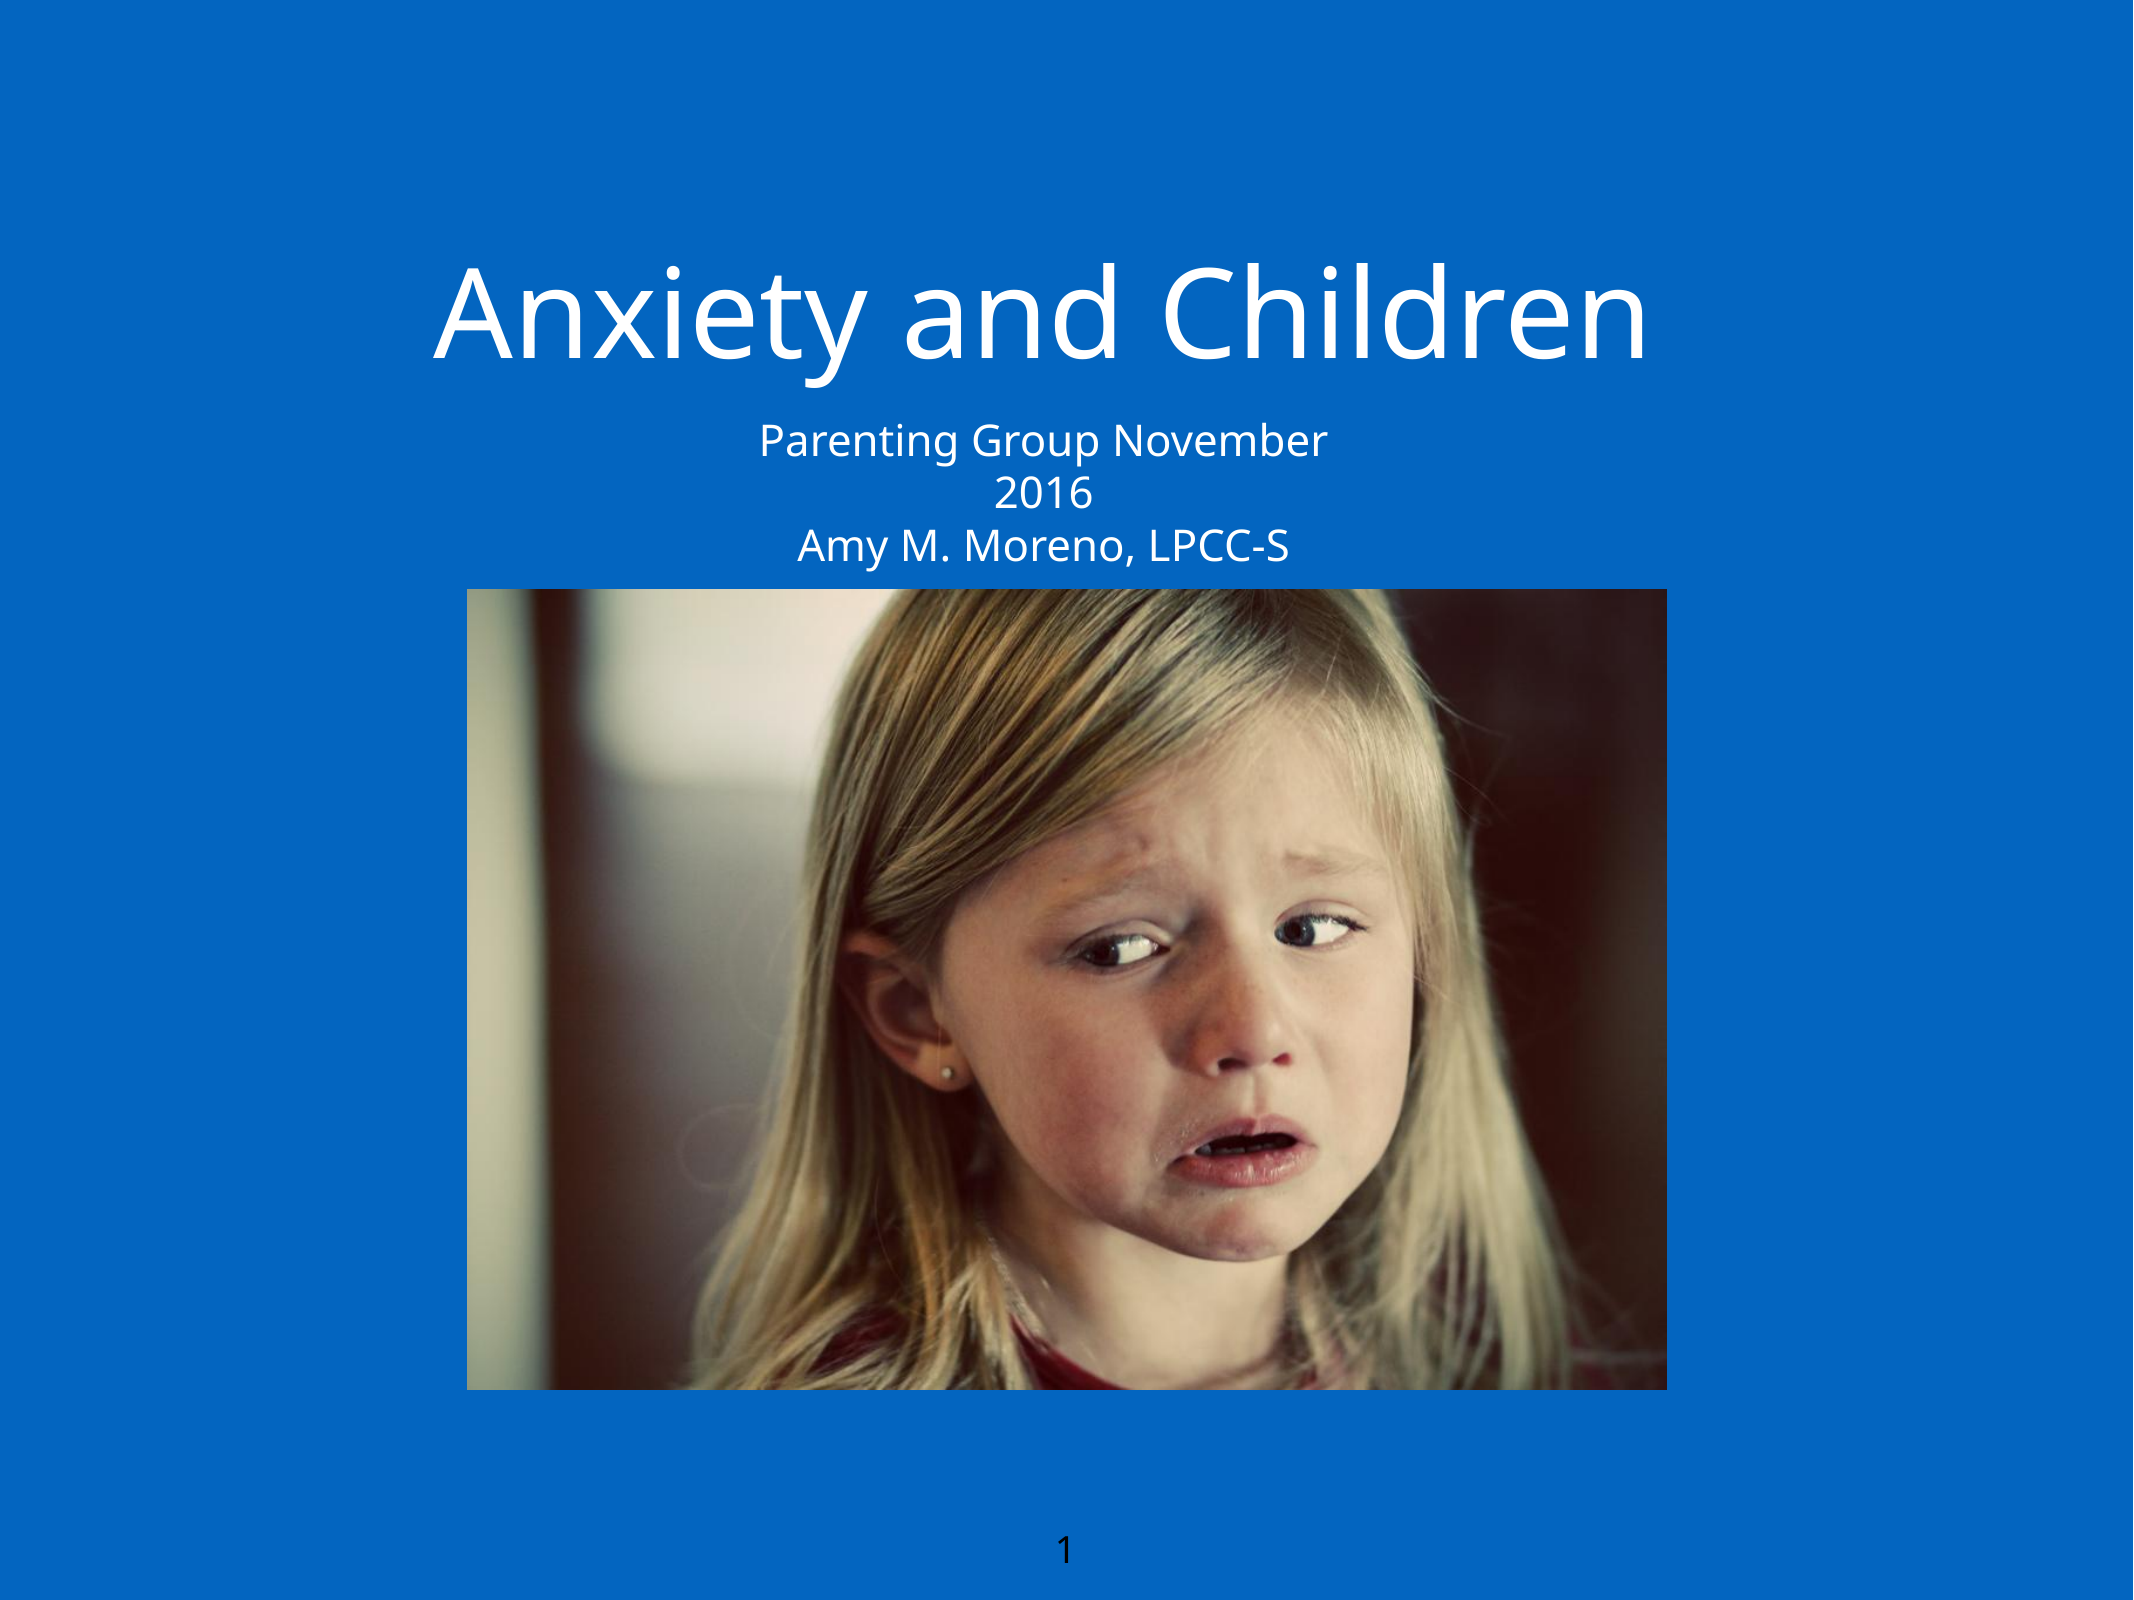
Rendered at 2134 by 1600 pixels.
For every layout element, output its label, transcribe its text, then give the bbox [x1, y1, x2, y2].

slide_number 1 [1045, 1517, 1086, 1581]
text_box Parenting Group November 2016 Amy M. Moreno, LPCC-S [696, 430, 1391, 552]
title Anxiety and Children [185, 183, 1903, 393]
picture [466, 589, 1667, 1390]
